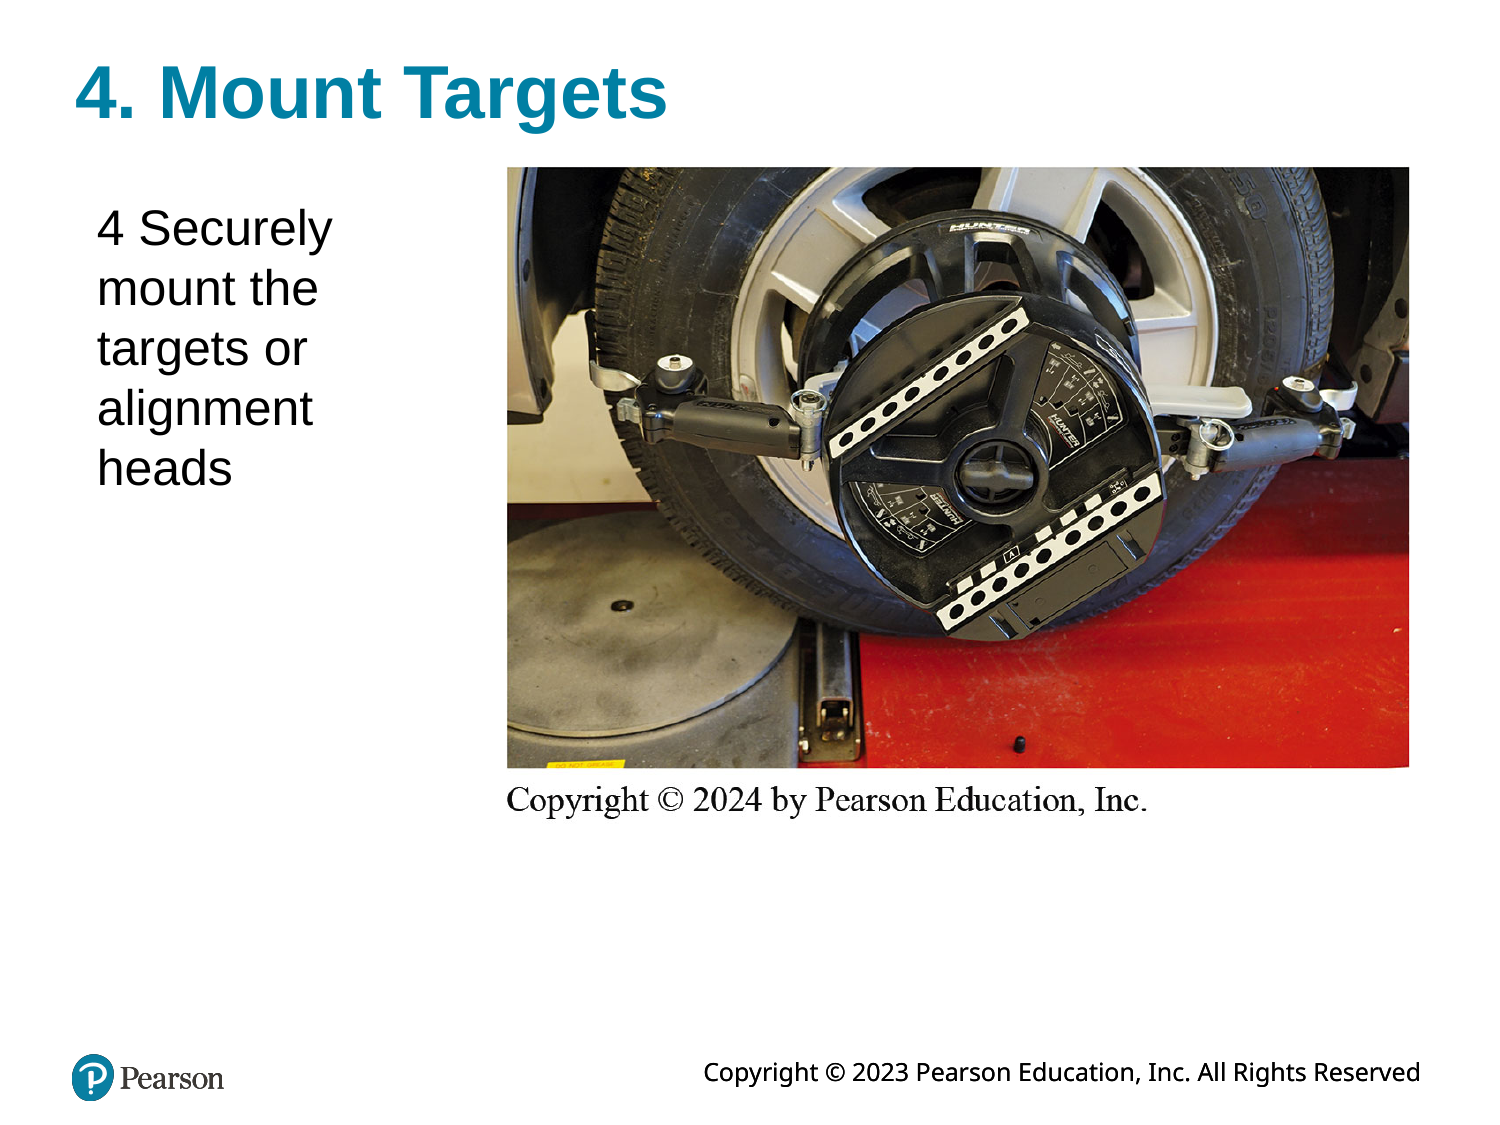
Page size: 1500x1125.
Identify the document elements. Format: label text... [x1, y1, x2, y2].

title 4. Mount Targets [75, 36, 1425, 143]
picture [98, 1054, 224, 1101]
picture [72, 1054, 87, 1070]
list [505, 166, 1411, 831]
picture [72, 1088, 83, 1101]
list 4 Securely mount the targets or alignment heads [80, 187, 438, 527]
picture [80, 1063, 106, 1088]
